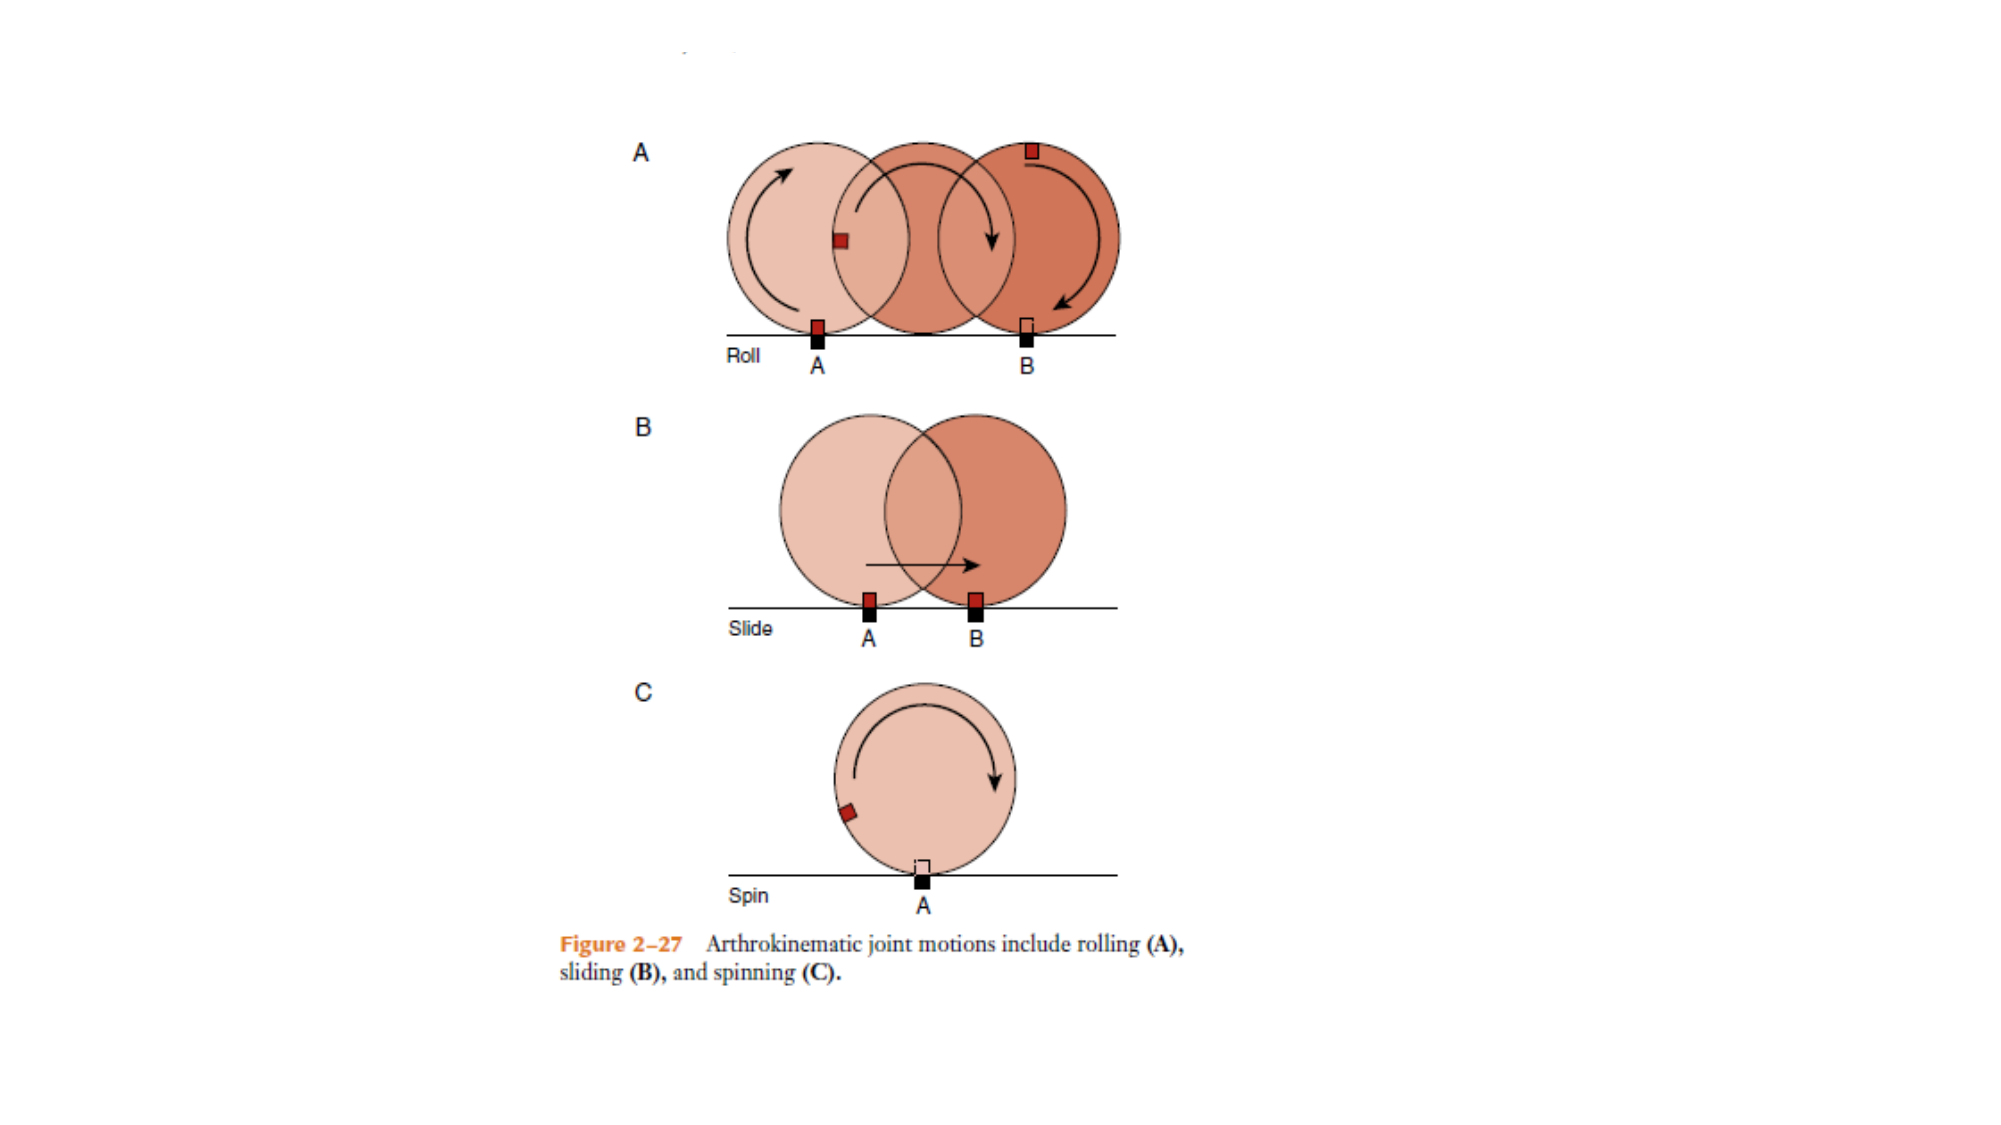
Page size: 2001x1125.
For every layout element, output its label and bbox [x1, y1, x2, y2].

picture [526, 52, 1300, 1063]
